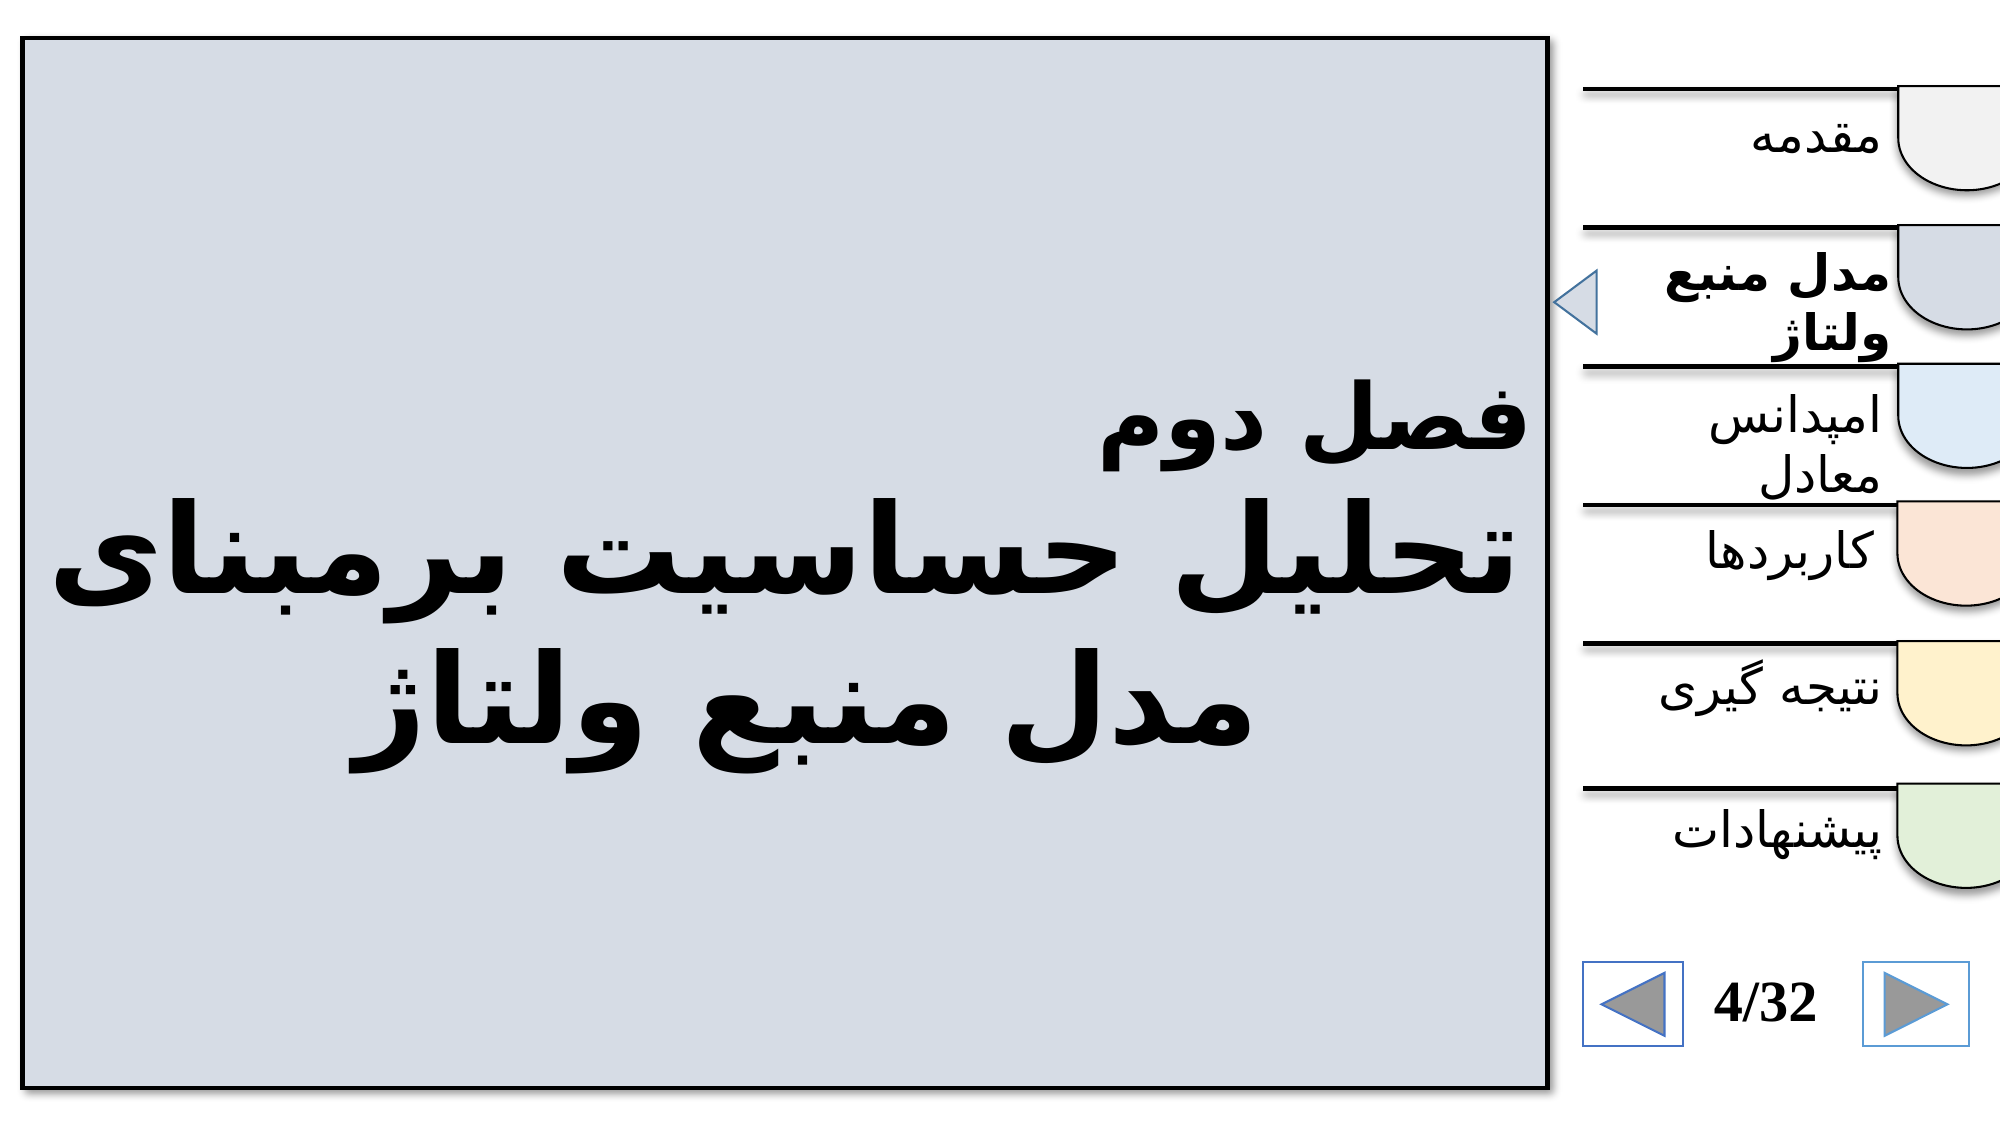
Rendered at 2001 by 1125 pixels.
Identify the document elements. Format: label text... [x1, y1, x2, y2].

text_box مدل منبع ولتاژ [1575, 233, 1906, 369]
text_box [1897, 90, 2000, 192]
text_box [1896, 782, 2000, 788]
text_box [1896, 506, 2000, 607]
text_box [1582, 961, 1684, 1047]
text_box [1897, 228, 2000, 331]
text_box نتیجه گیری [1565, 647, 1898, 723]
text_box کاربردها [1631, 511, 1889, 587]
text_box [1552, 268, 1598, 336]
text_box [1896, 500, 2000, 505]
text_box امپدانس معادل [1631, 375, 1898, 503]
text_box [1897, 367, 2000, 469]
text_box فصل دوم تحلیل حساسیت برمبنای مدل منبع ولتاژ [22, 37, 1548, 1089]
text_box مقدمه [1639, 95, 1898, 170]
text_box پیشنهادات [1593, 789, 1898, 865]
text_box [1898, 789, 2000, 889]
text_box [1896, 644, 2000, 747]
text_box [1862, 961, 1970, 1047]
text_box 4/32 [1683, 955, 1849, 1041]
text_box [1897, 362, 2000, 366]
